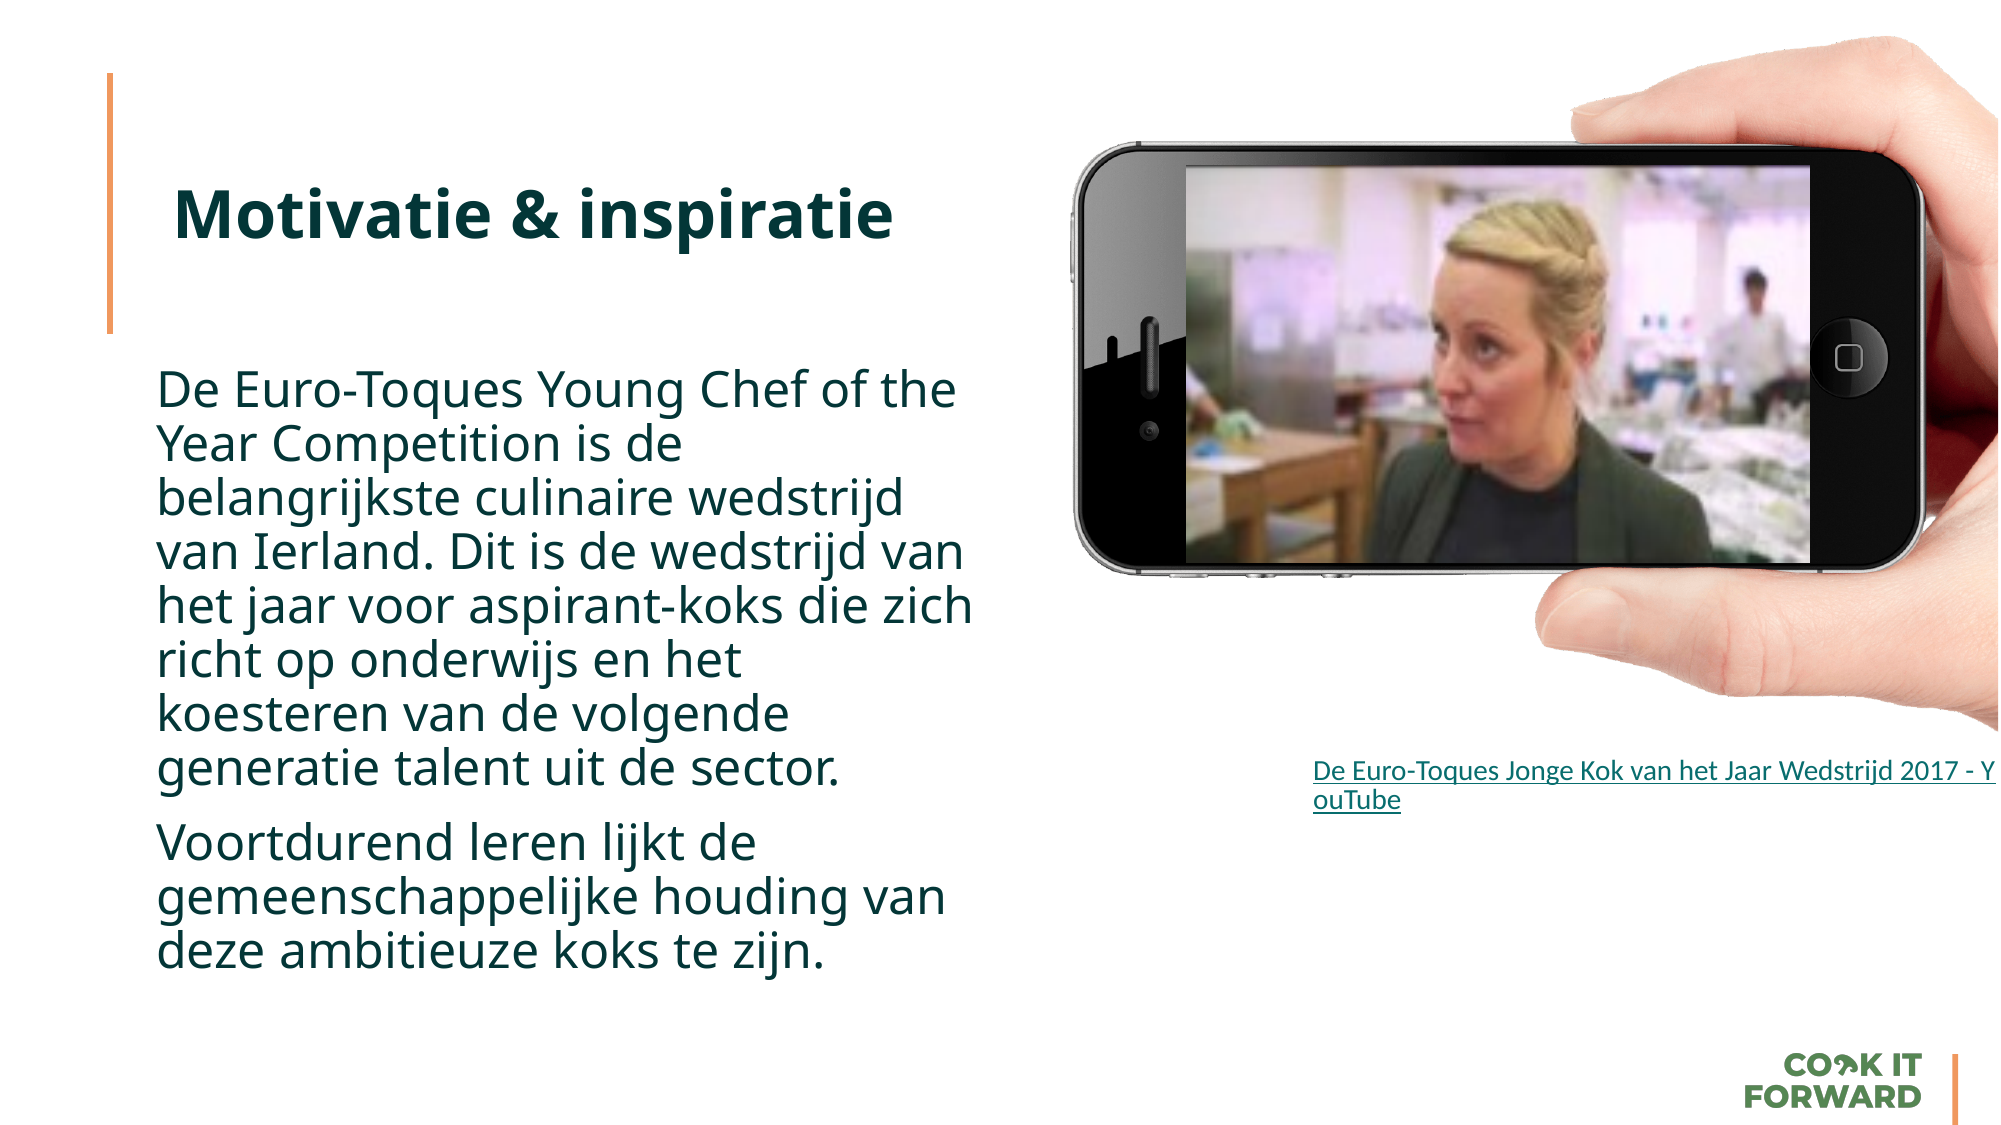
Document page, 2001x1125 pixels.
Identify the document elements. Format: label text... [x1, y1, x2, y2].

text_box De Euro-Toques Jonge Kok van het Jaar Wedstrijd 2017 - YouTube [1298, 744, 2000, 794]
list De Euro-Toques Young Chef of the Year Competition is de belangrijkste culinaire wedstrijd van Ierland. Dit is de wedstrijd van het jaar voor aspirant-koks die zich richt op onderwijs en het koesteren van de volgende generatie talent uit de sector. Voortdurend leren lijkt de gemeenschappelijke houding van deze ambitieuze koks te zijn. [141, 356, 999, 903]
picture [1070, 35, 1999, 792]
picture [1745, 1053, 1922, 1108]
list Motivatie & inspiratie [157, 165, 1030, 381]
